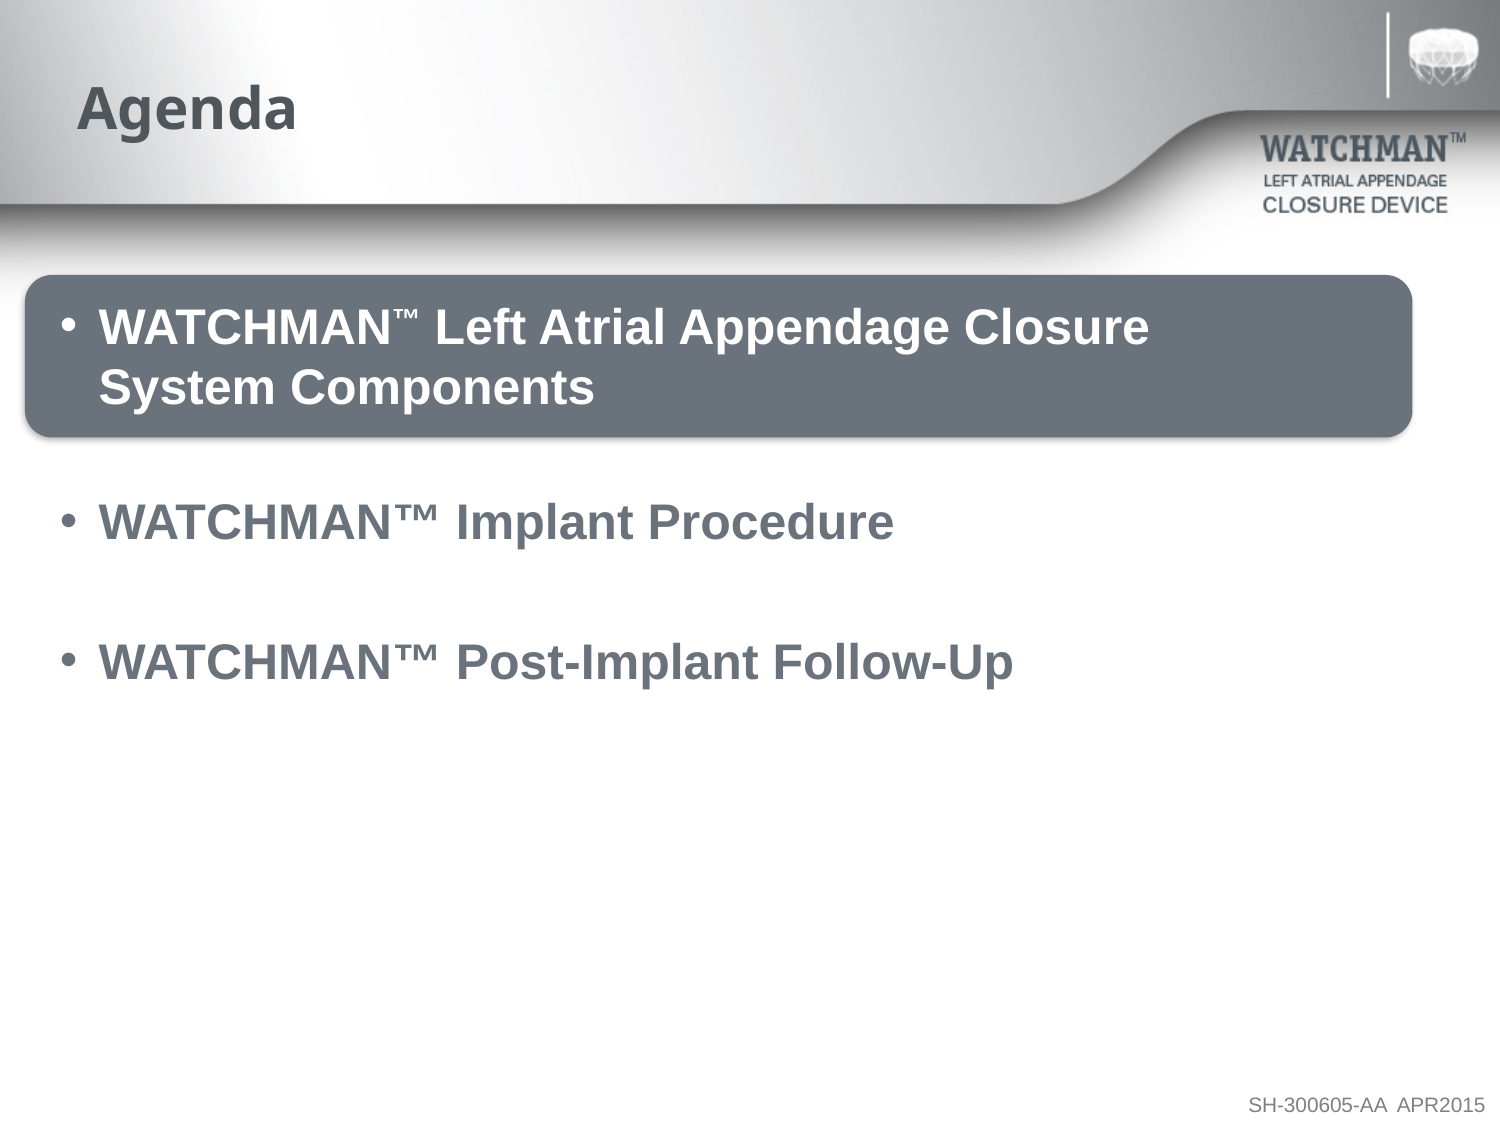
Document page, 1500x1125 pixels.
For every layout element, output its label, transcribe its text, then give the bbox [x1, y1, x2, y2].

title Agenda [62, 37, 1075, 175]
list WATCHMAN™ Left Atrial Appendage Closure System Components WATCHMAN™ Implant Procedure WATCHMAN™ Post-Implant Follow-Up [45, 287, 1448, 1100]
text_box [24, 274, 1409, 438]
picture [0, 0, 1500, 1125]
